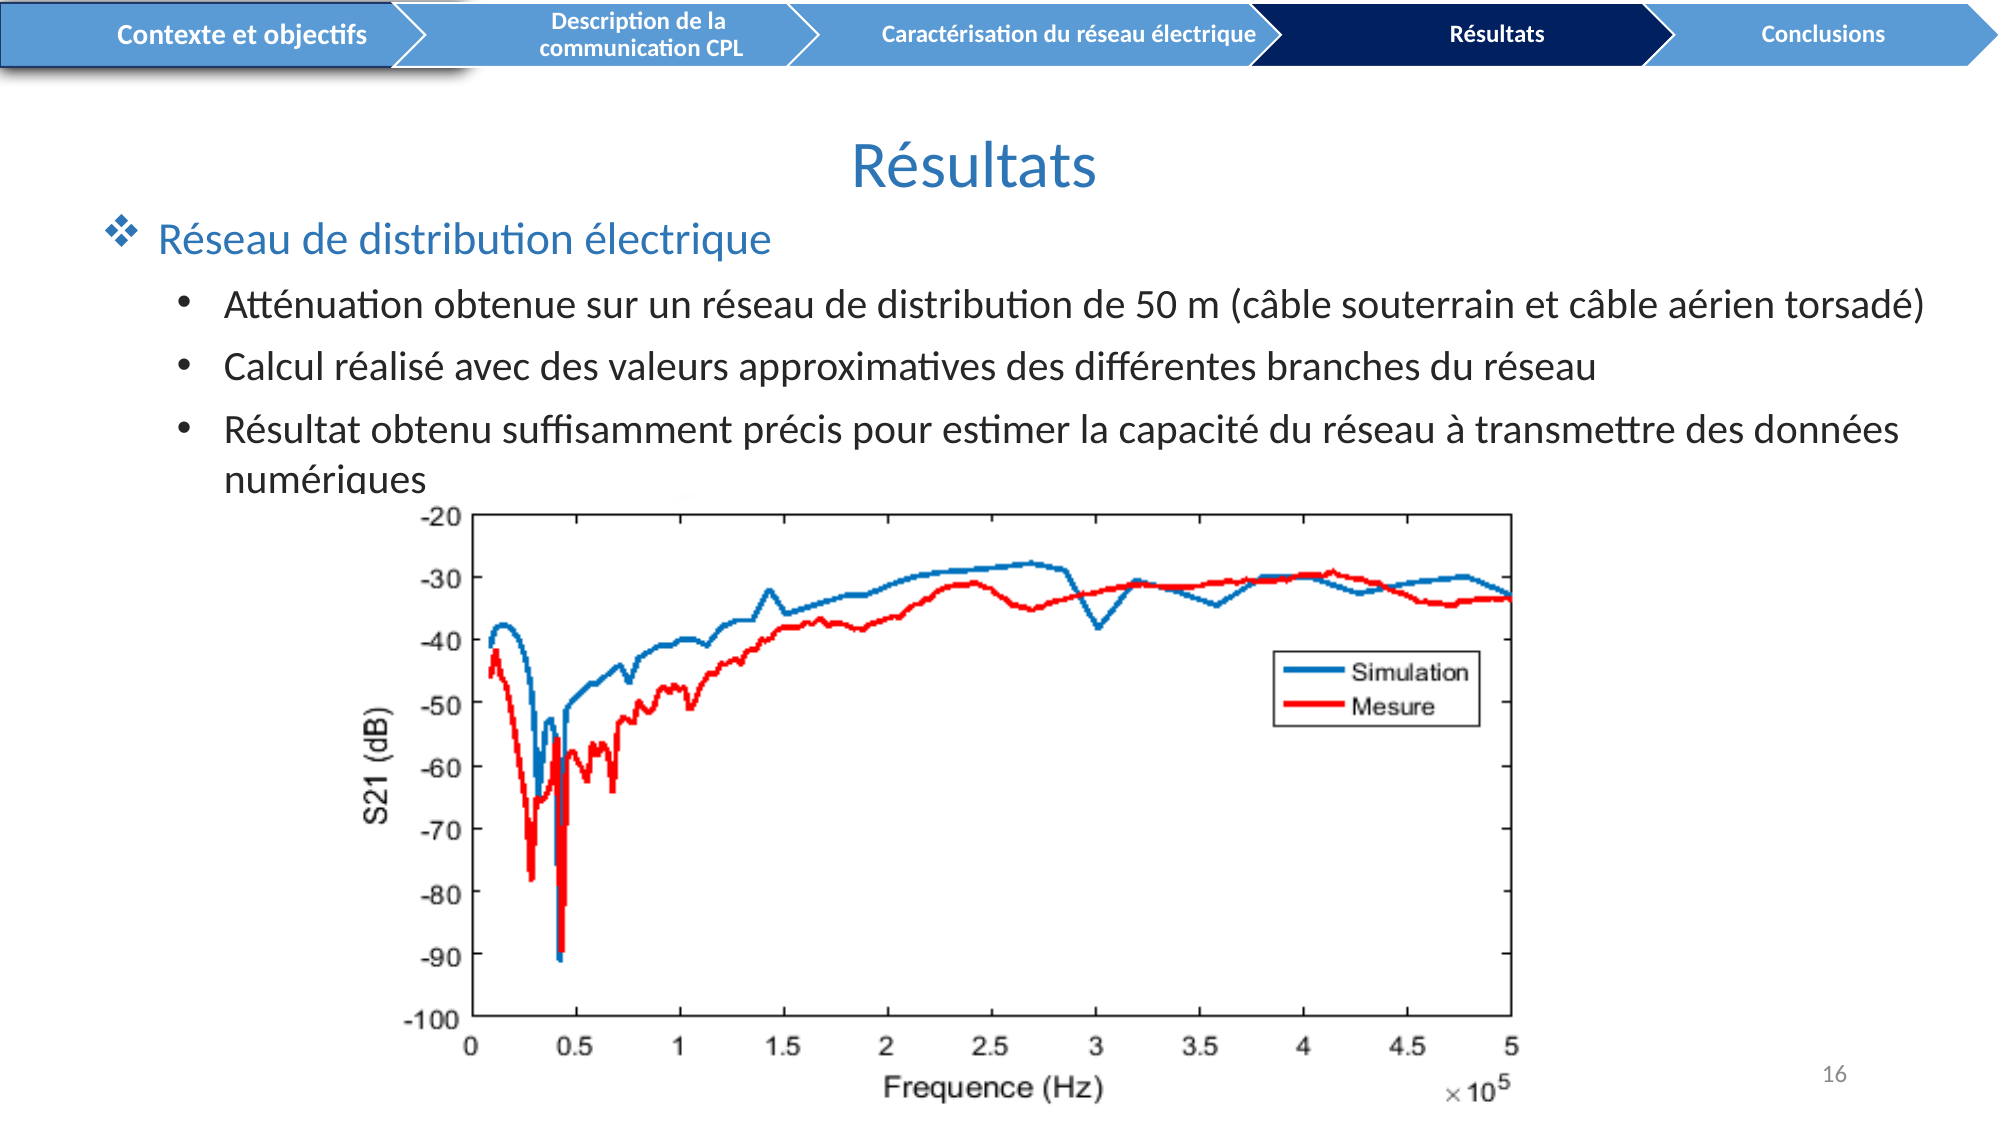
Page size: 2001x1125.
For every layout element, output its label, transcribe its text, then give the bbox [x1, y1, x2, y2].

slide_number 16 [1532, 1042, 1863, 1103]
picture [345, 494, 1532, 1108]
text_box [0, 2, 2000, 67]
text_box Réseau de distribution électrique Atténuation obtenue sur un réseau de distribution de 50 m (câble souterrain et câble aérien torsadé) Calcul réalisé avec des valeurs approximatives des différentes branches du réseau Résultat obtenu suffisamment précis pour estimer la capacité du réseau à transmettre des données numériques [86, 151, 2000, 559]
text_box Résultats [190, 113, 1760, 151]
